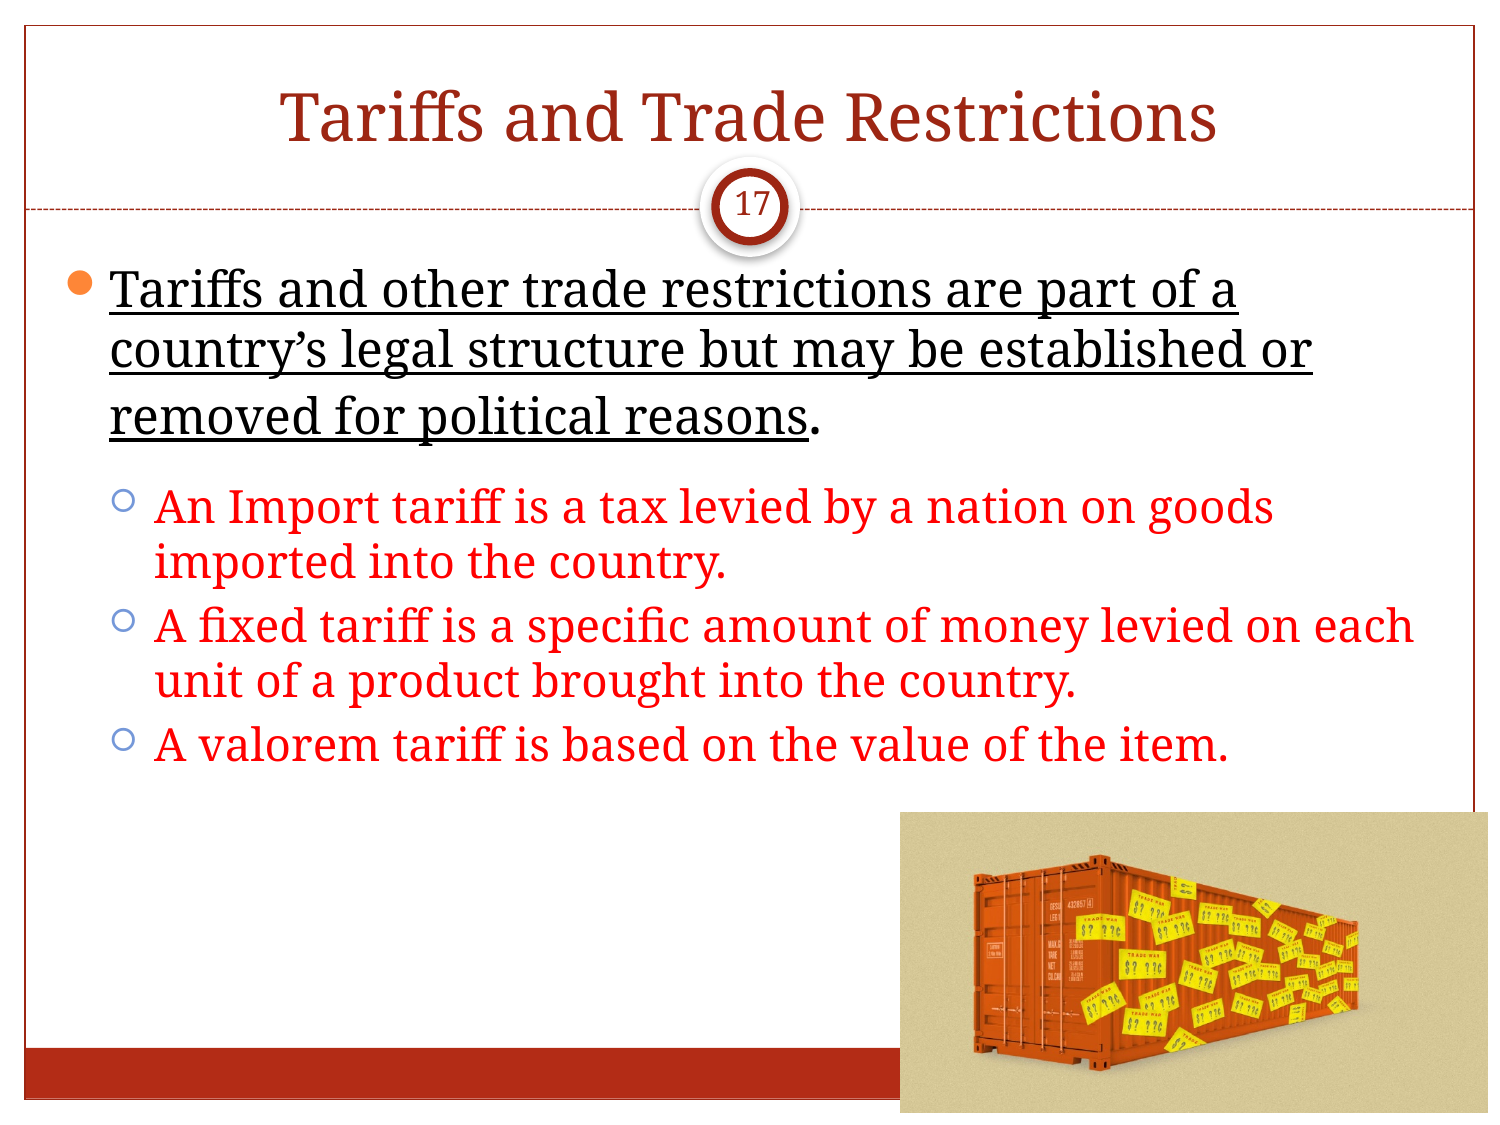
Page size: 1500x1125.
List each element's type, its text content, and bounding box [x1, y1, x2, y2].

picture [899, 812, 1488, 1113]
list Tariffs and other trade restrictions are part of a country’s legal structure but may be established or removed for political reasons. An Import tariff is a tax levied by a nation on goods imported into the country. A fixed tariff is a specific amount of money levied on each unit of a product brought into the country. A valorem tariff is based on the value of the item. [49, 250, 1445, 1001]
title Tariffs and Trade Restrictions [49, 37, 1450, 162]
slide_number 17 [715, 168, 791, 241]
